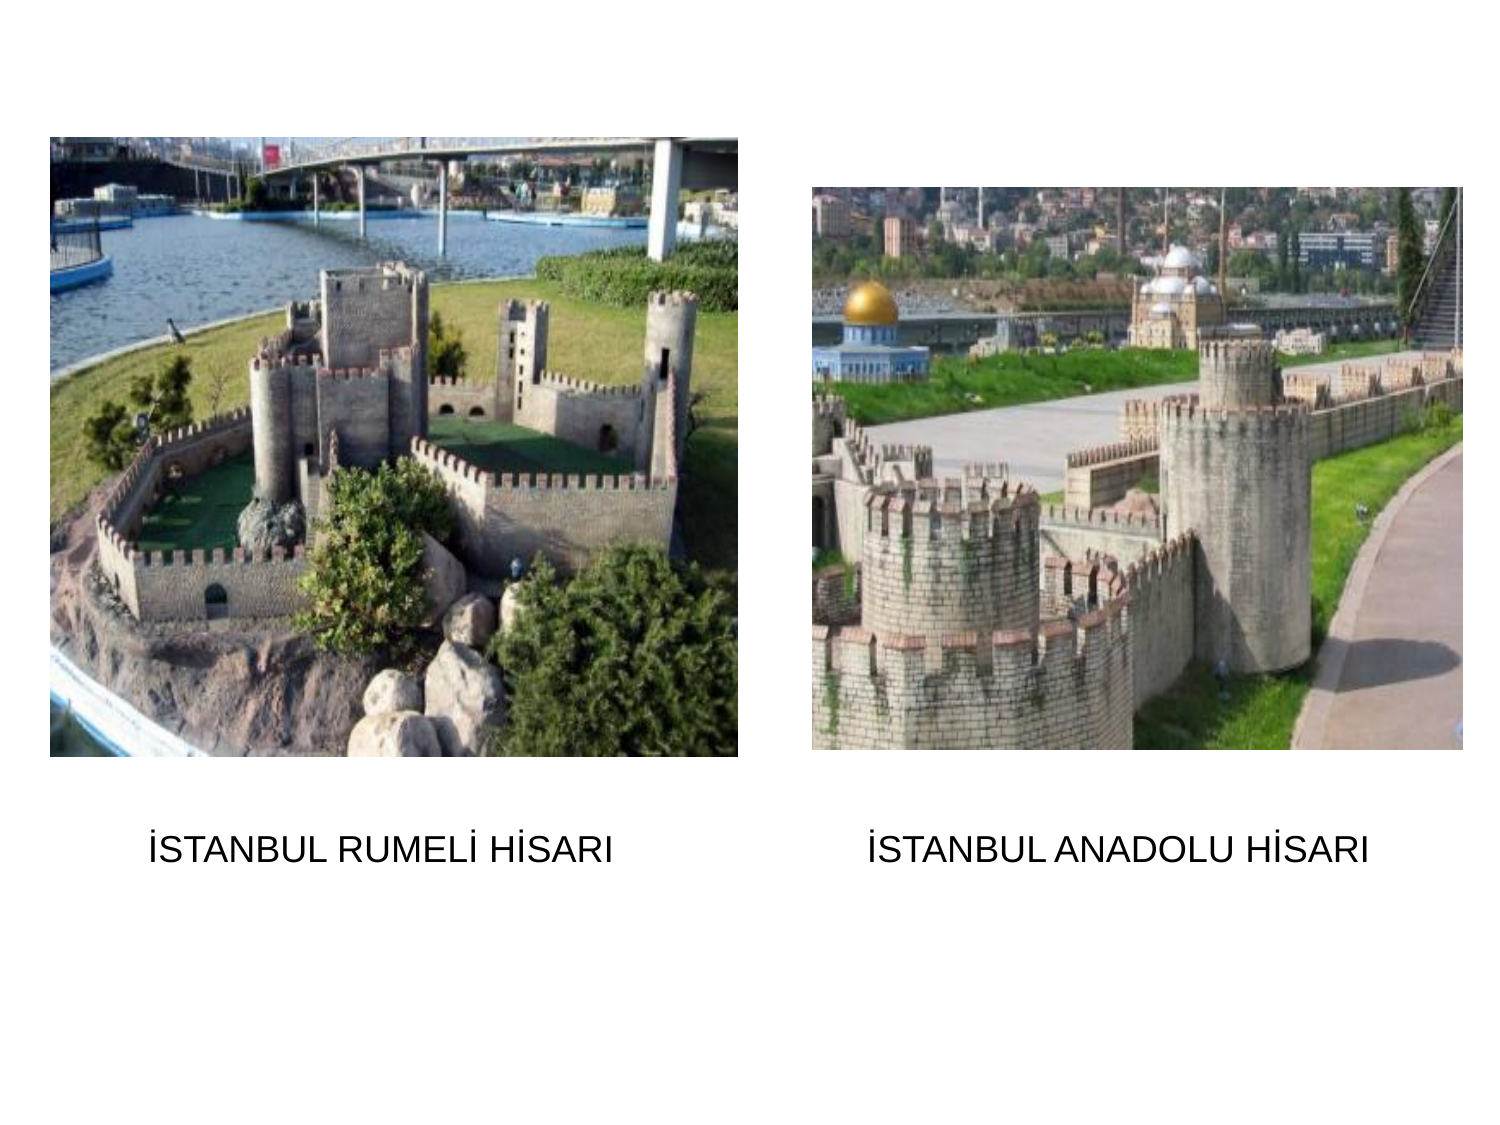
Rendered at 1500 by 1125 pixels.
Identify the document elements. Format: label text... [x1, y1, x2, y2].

picture [812, 187, 1463, 751]
text_box İSTANBUL RUMELİ HİSARI [112, 825, 650, 871]
text_box İSTANBUL ANADOLU HİSARI [774, 825, 1463, 871]
picture [49, 137, 738, 757]
